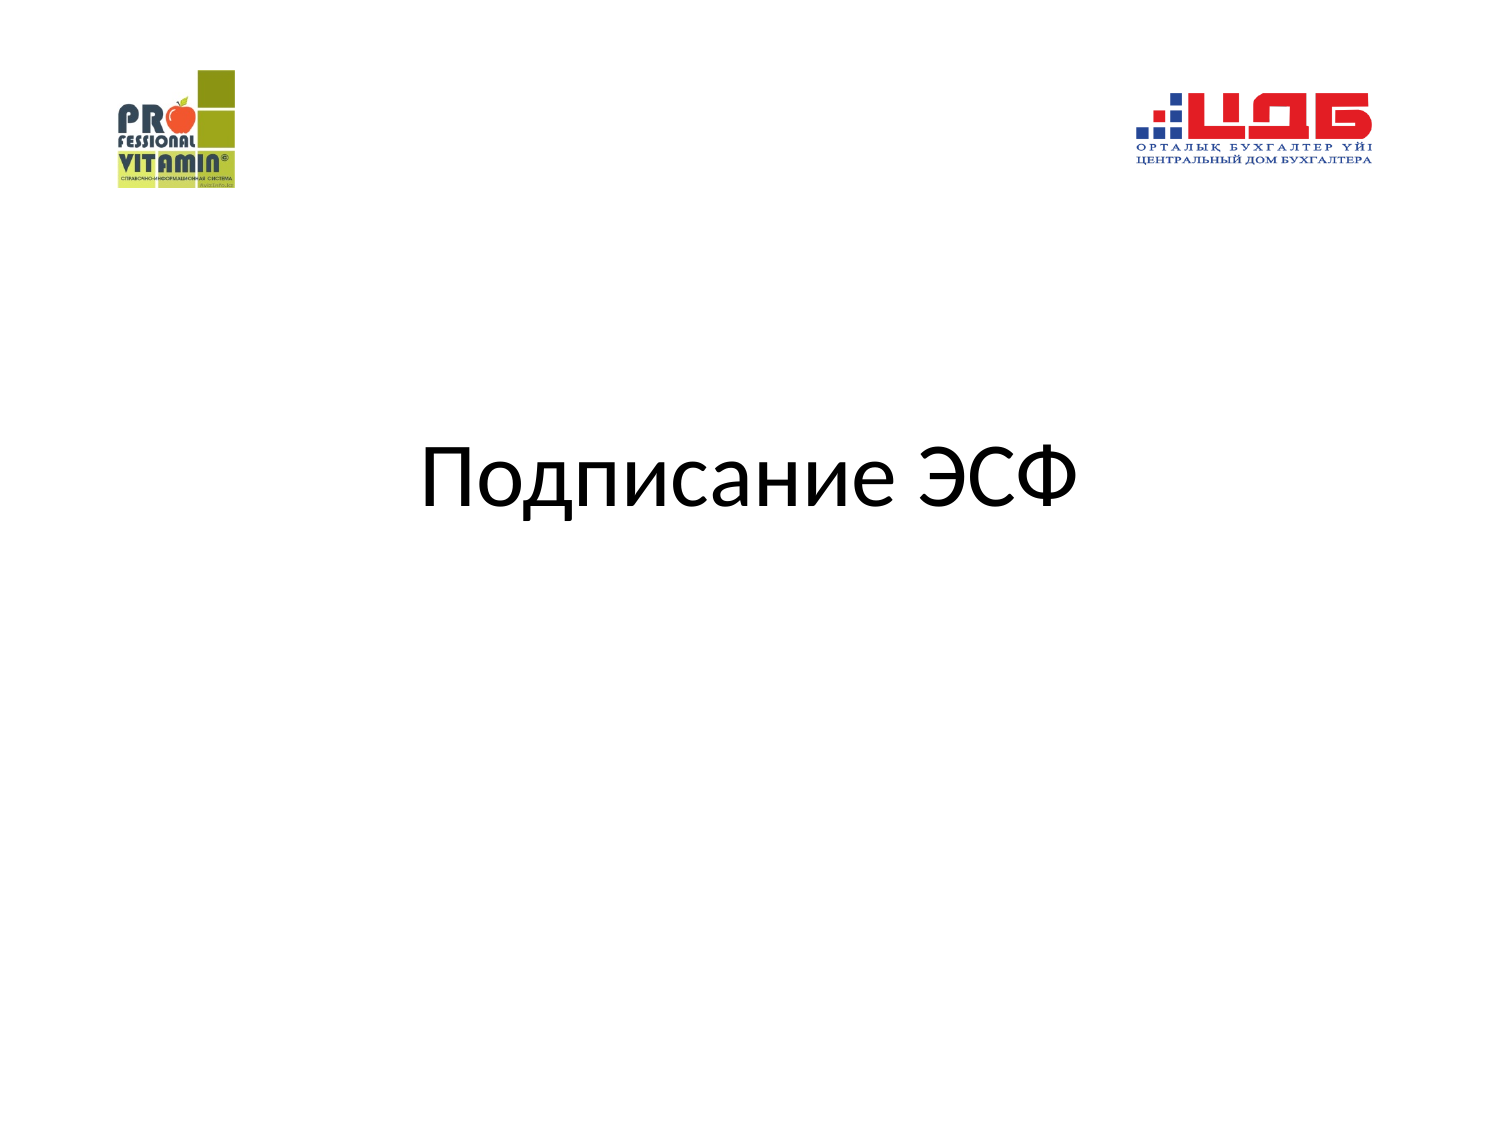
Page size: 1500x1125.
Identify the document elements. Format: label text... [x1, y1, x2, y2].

title Подписание ЭСФ [112, 349, 1388, 591]
picture [1136, 93, 1372, 166]
picture [116, 70, 235, 188]
